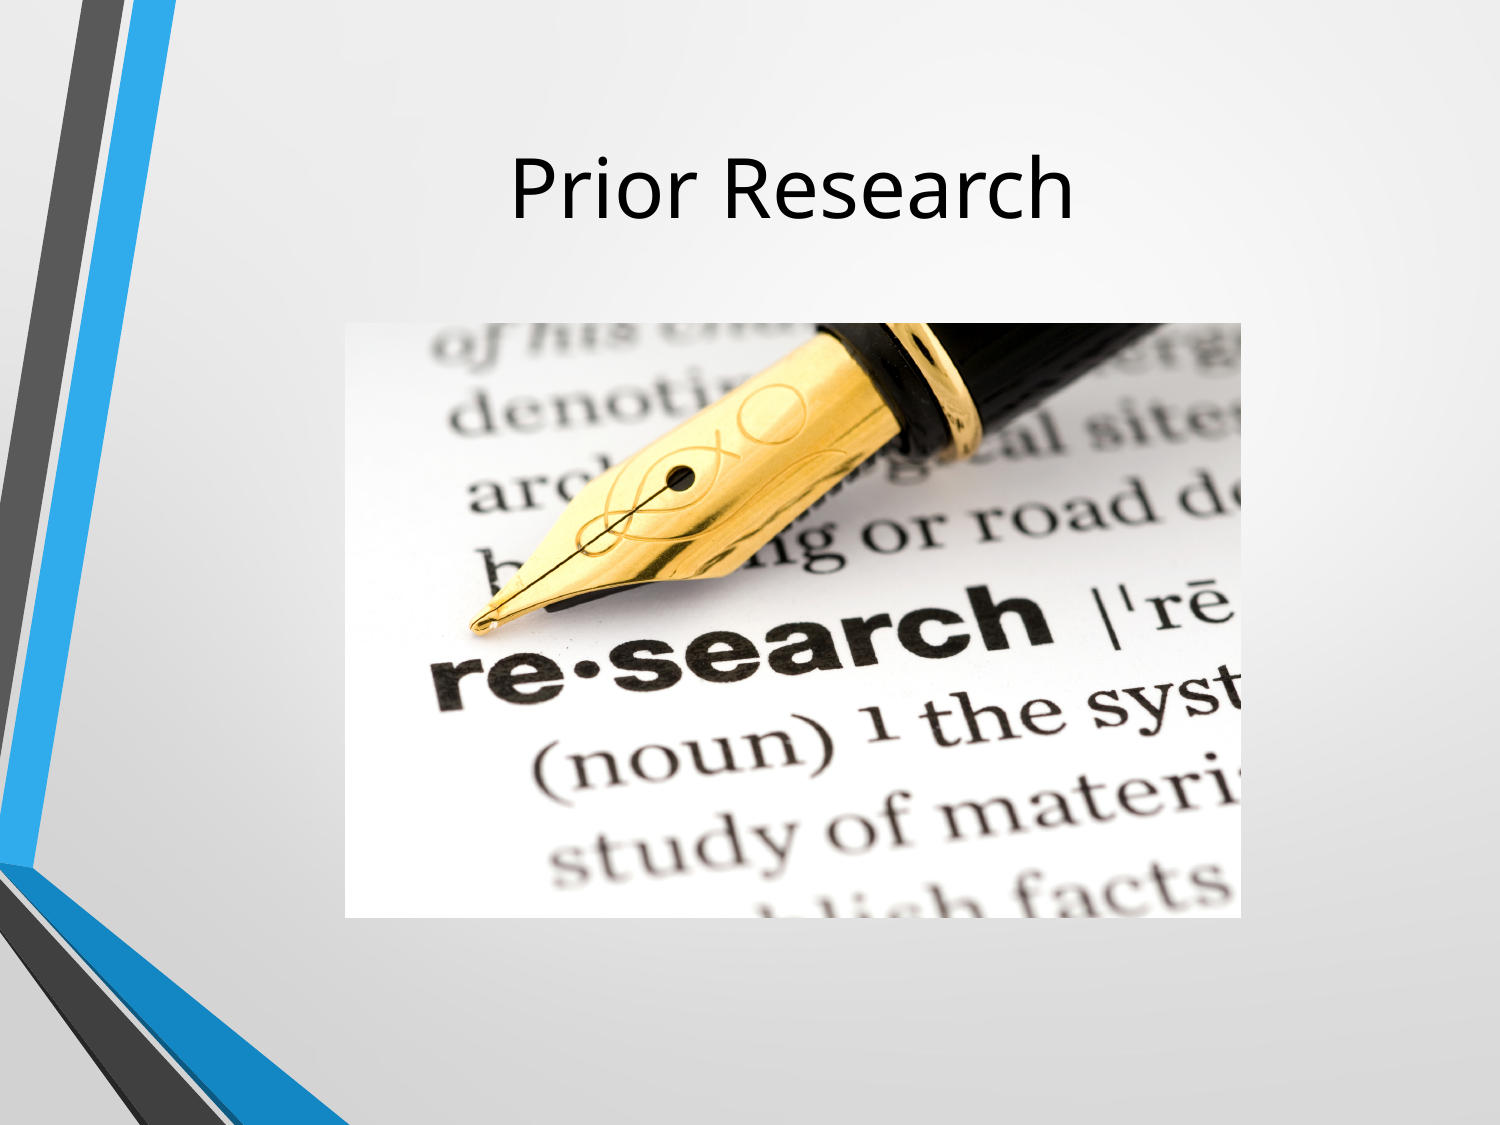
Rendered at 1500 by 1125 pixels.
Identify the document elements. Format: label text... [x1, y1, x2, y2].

picture [344, 323, 1242, 919]
title Prior Research [316, 80, 1270, 290]
